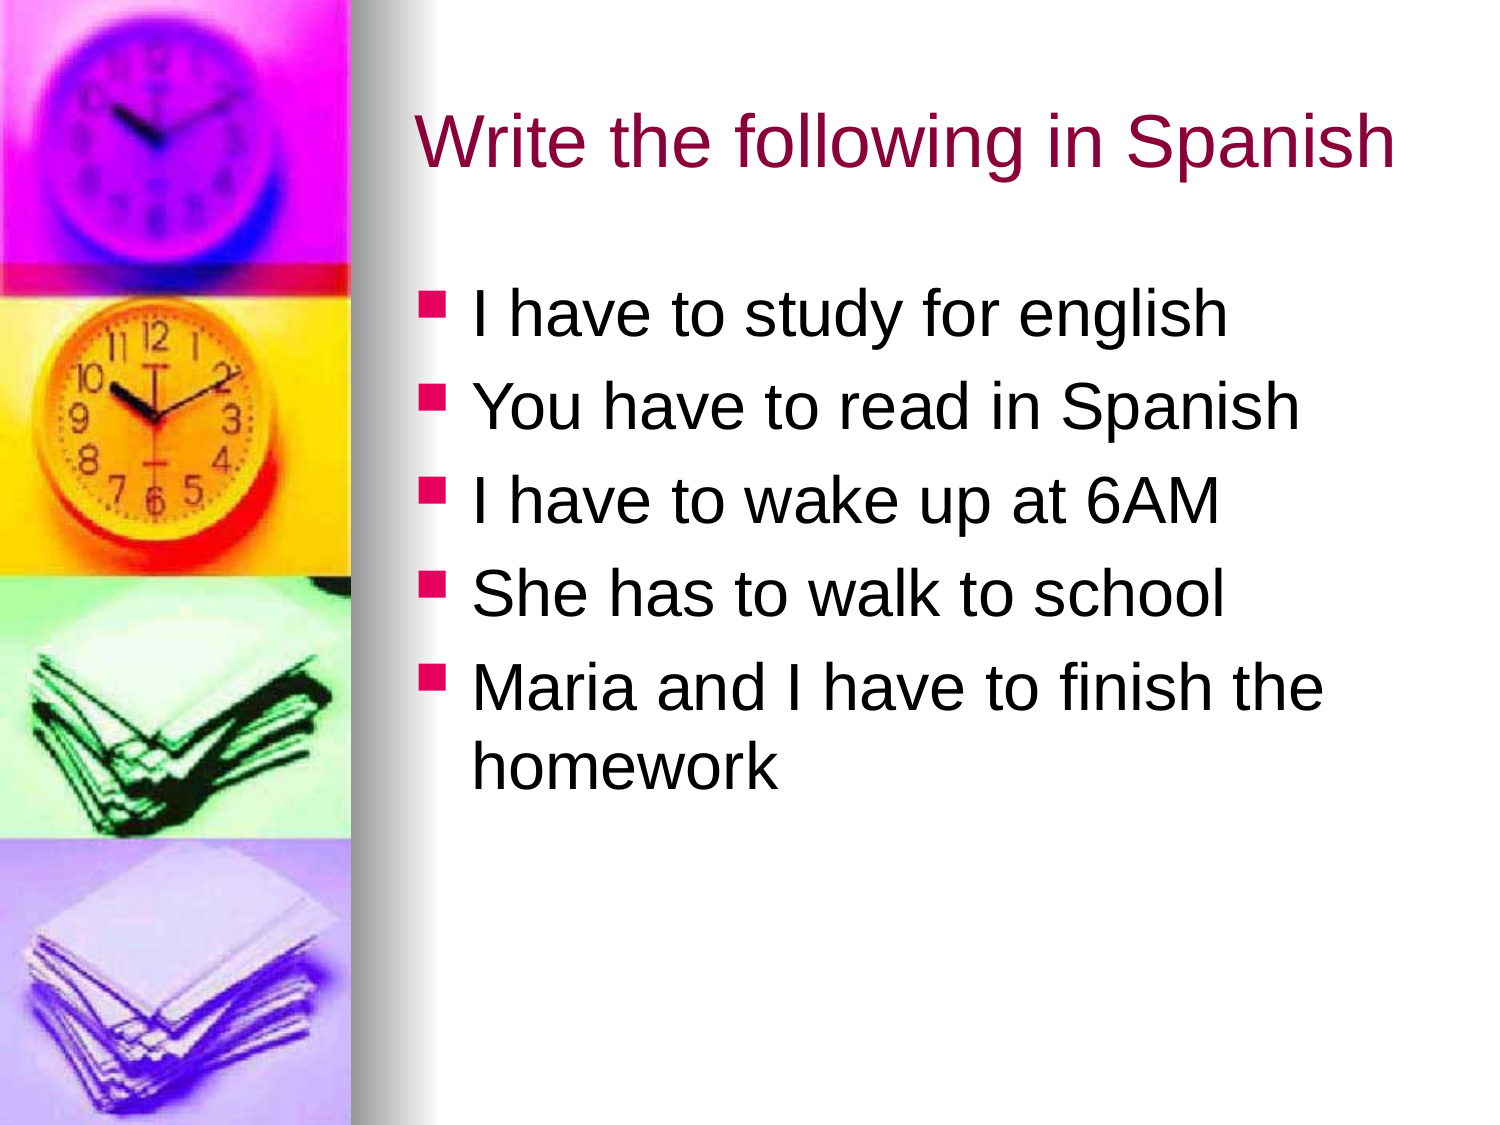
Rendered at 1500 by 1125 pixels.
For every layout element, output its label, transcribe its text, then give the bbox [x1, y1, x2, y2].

title Write the following in Spanish [399, 37, 1451, 238]
picture [0, 0, 351, 1125]
list I have to study for english You have to read in Spanish I have to wake up at 6AM She has to walk to school Maria and I have to finish the homework [399, 262, 1451, 1001]
